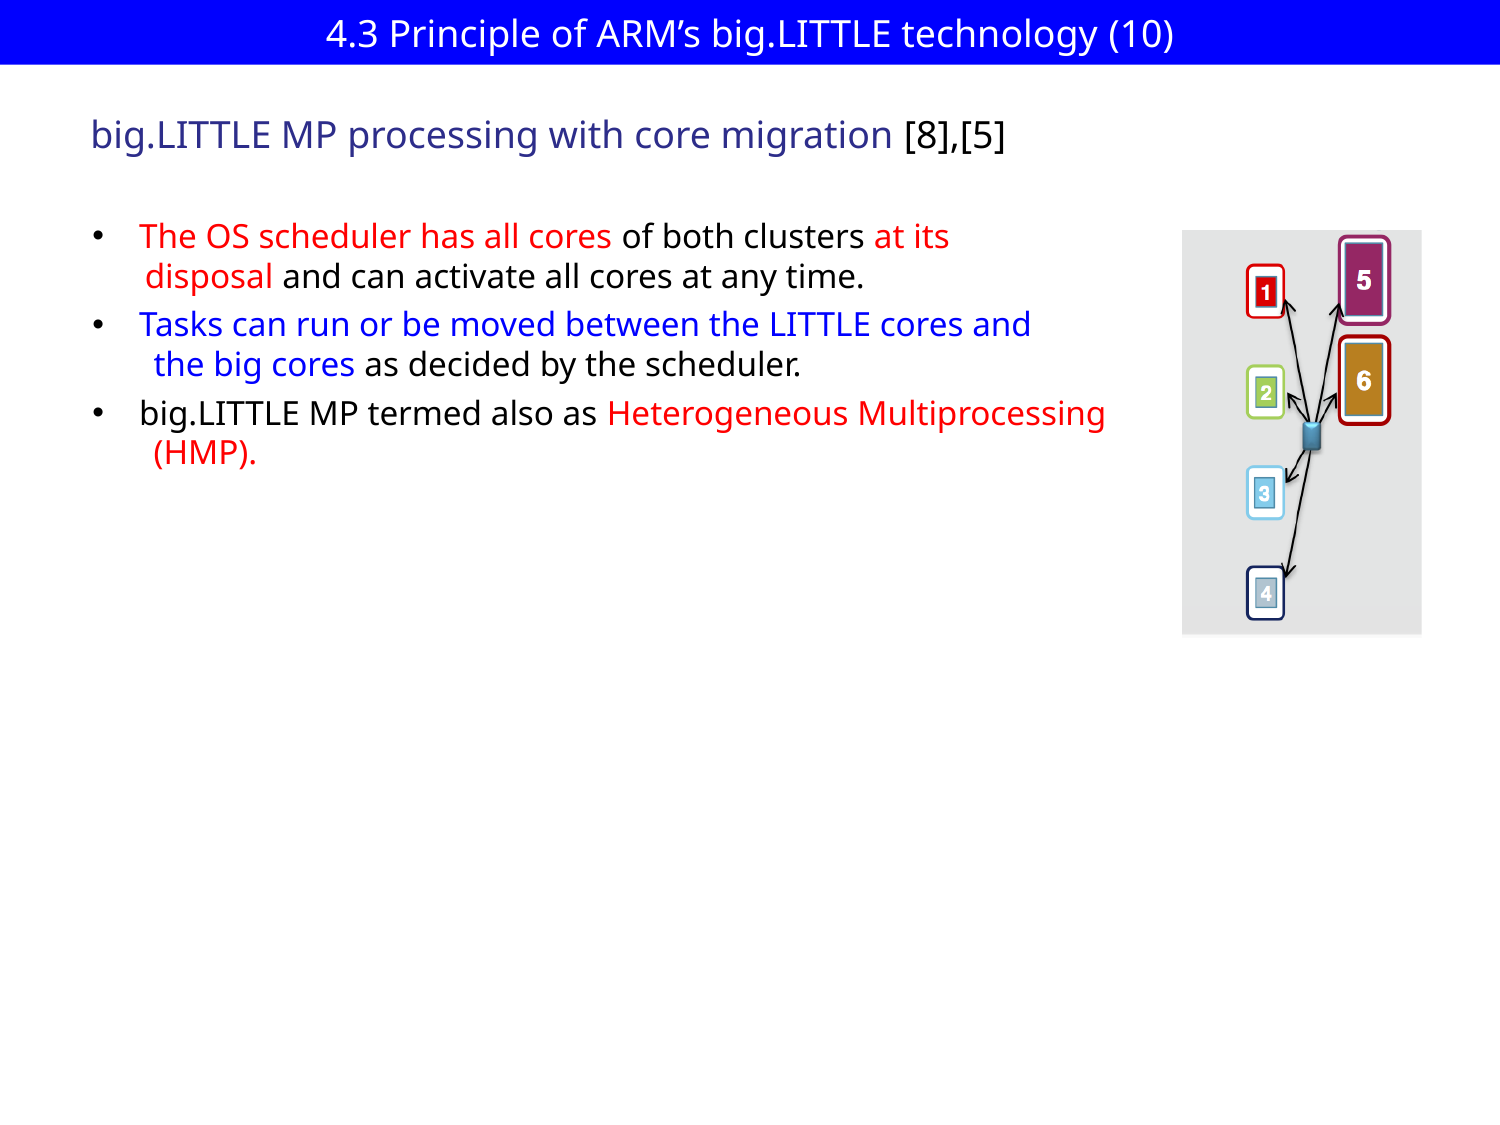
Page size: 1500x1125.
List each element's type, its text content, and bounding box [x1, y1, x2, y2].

text_box big.LITTLE MP processing with core migration [8],[5] [75, 103, 1021, 163]
title 4.3 Principle of ARM’s big.LITTLE technology (10) [0, 0, 1500, 65]
text_box The OS scheduler has all cores of both clusters at its disposal and can activate all cores at any time. Tasks can run or be moved between the LITTLE cores and the big cores as decided by the scheduler. big.LITTLE MP termed also as Heterogeneous Multiprocessing (HMP). [77, 208, 1123, 479]
picture [1181, 229, 1423, 638]
